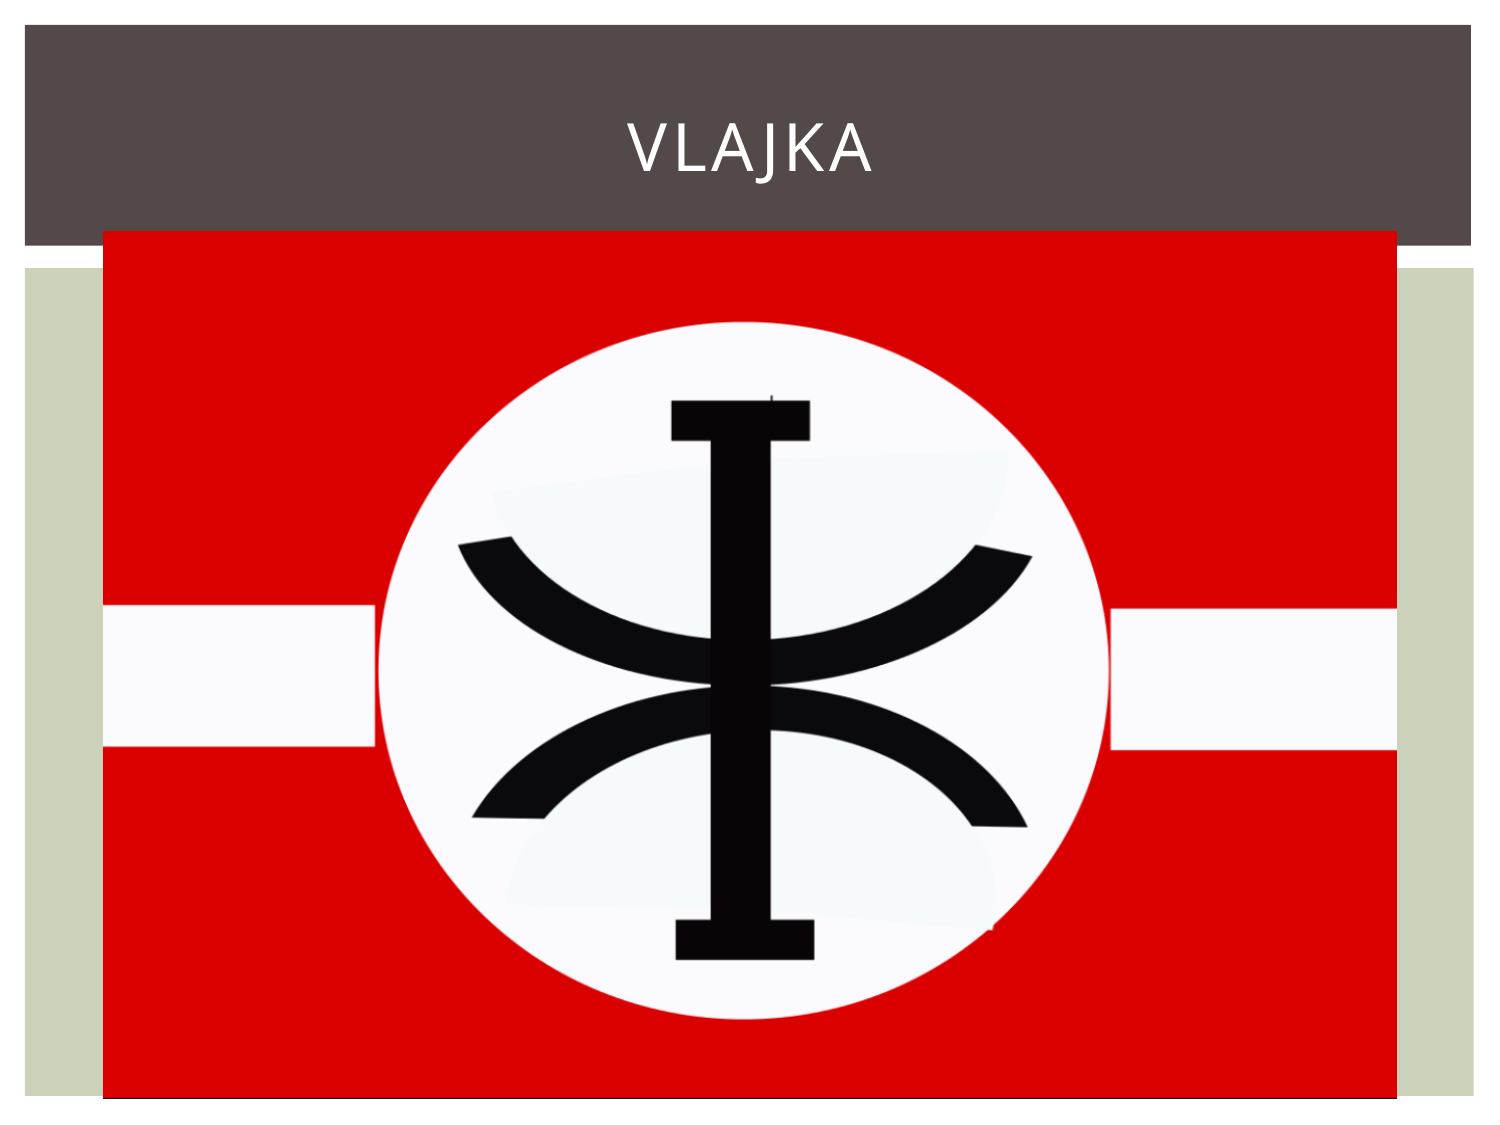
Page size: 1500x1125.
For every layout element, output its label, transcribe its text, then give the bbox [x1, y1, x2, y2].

title Vlajka [62, 58, 1438, 232]
picture [102, 230, 1397, 1100]
